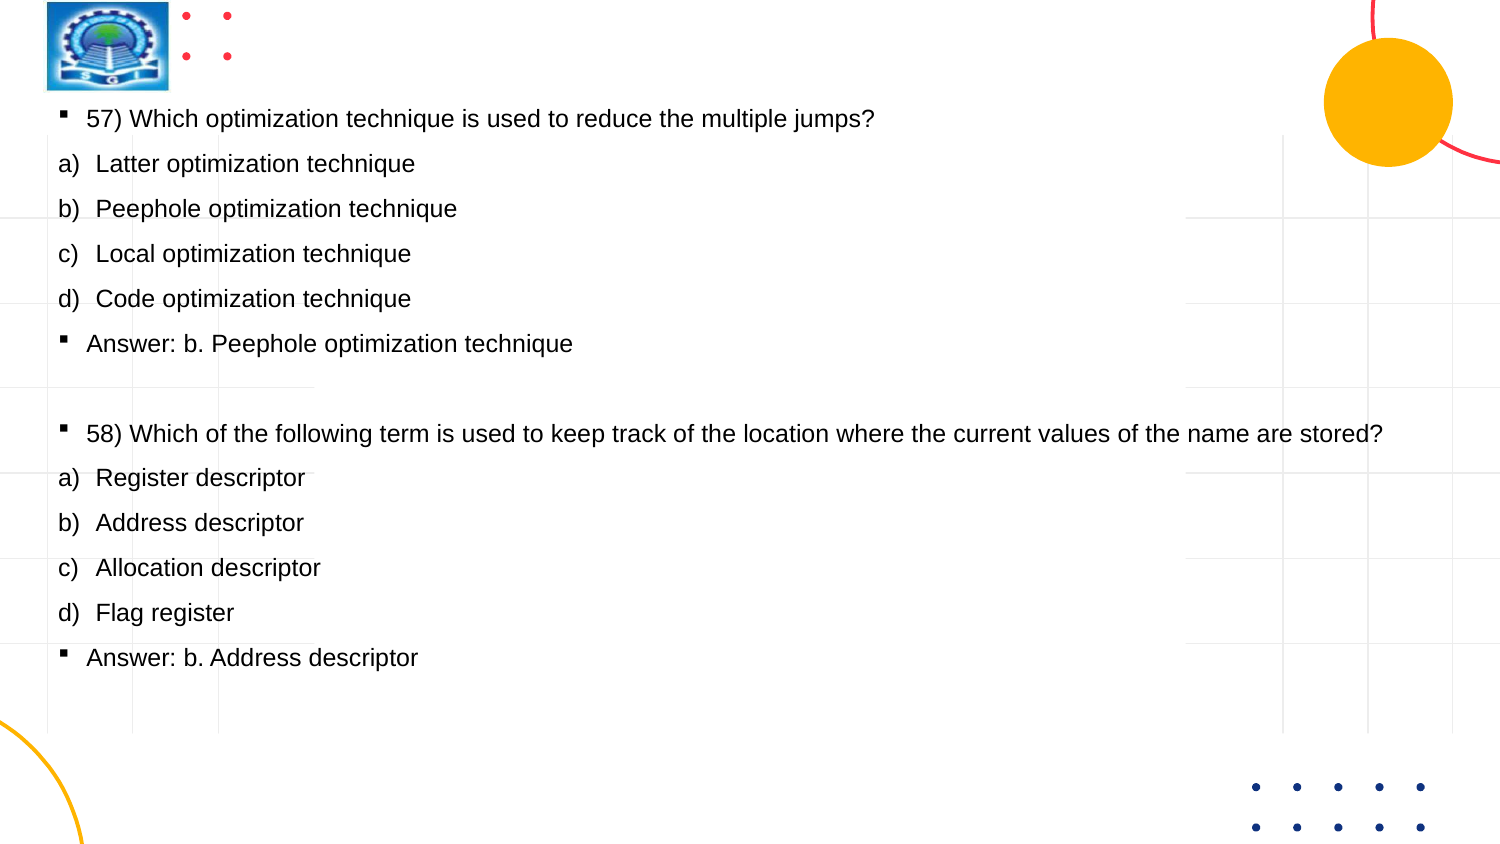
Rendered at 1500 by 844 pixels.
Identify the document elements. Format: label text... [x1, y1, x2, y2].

picture [42, 0, 172, 93]
text_box 57) Which optimization technique is used to reduce the multiple jumps? Latter optimization technique Peephole optimization technique Local optimization technique Code optimization technique Answer: b. Peephole optimization technique 58) Which of the following term is used to keep track of the location where the current values of the name are stored? Register descriptor Address descriptor Allocation descriptor Flag register Answer: b. Address descriptor [43, 80, 1403, 679]
